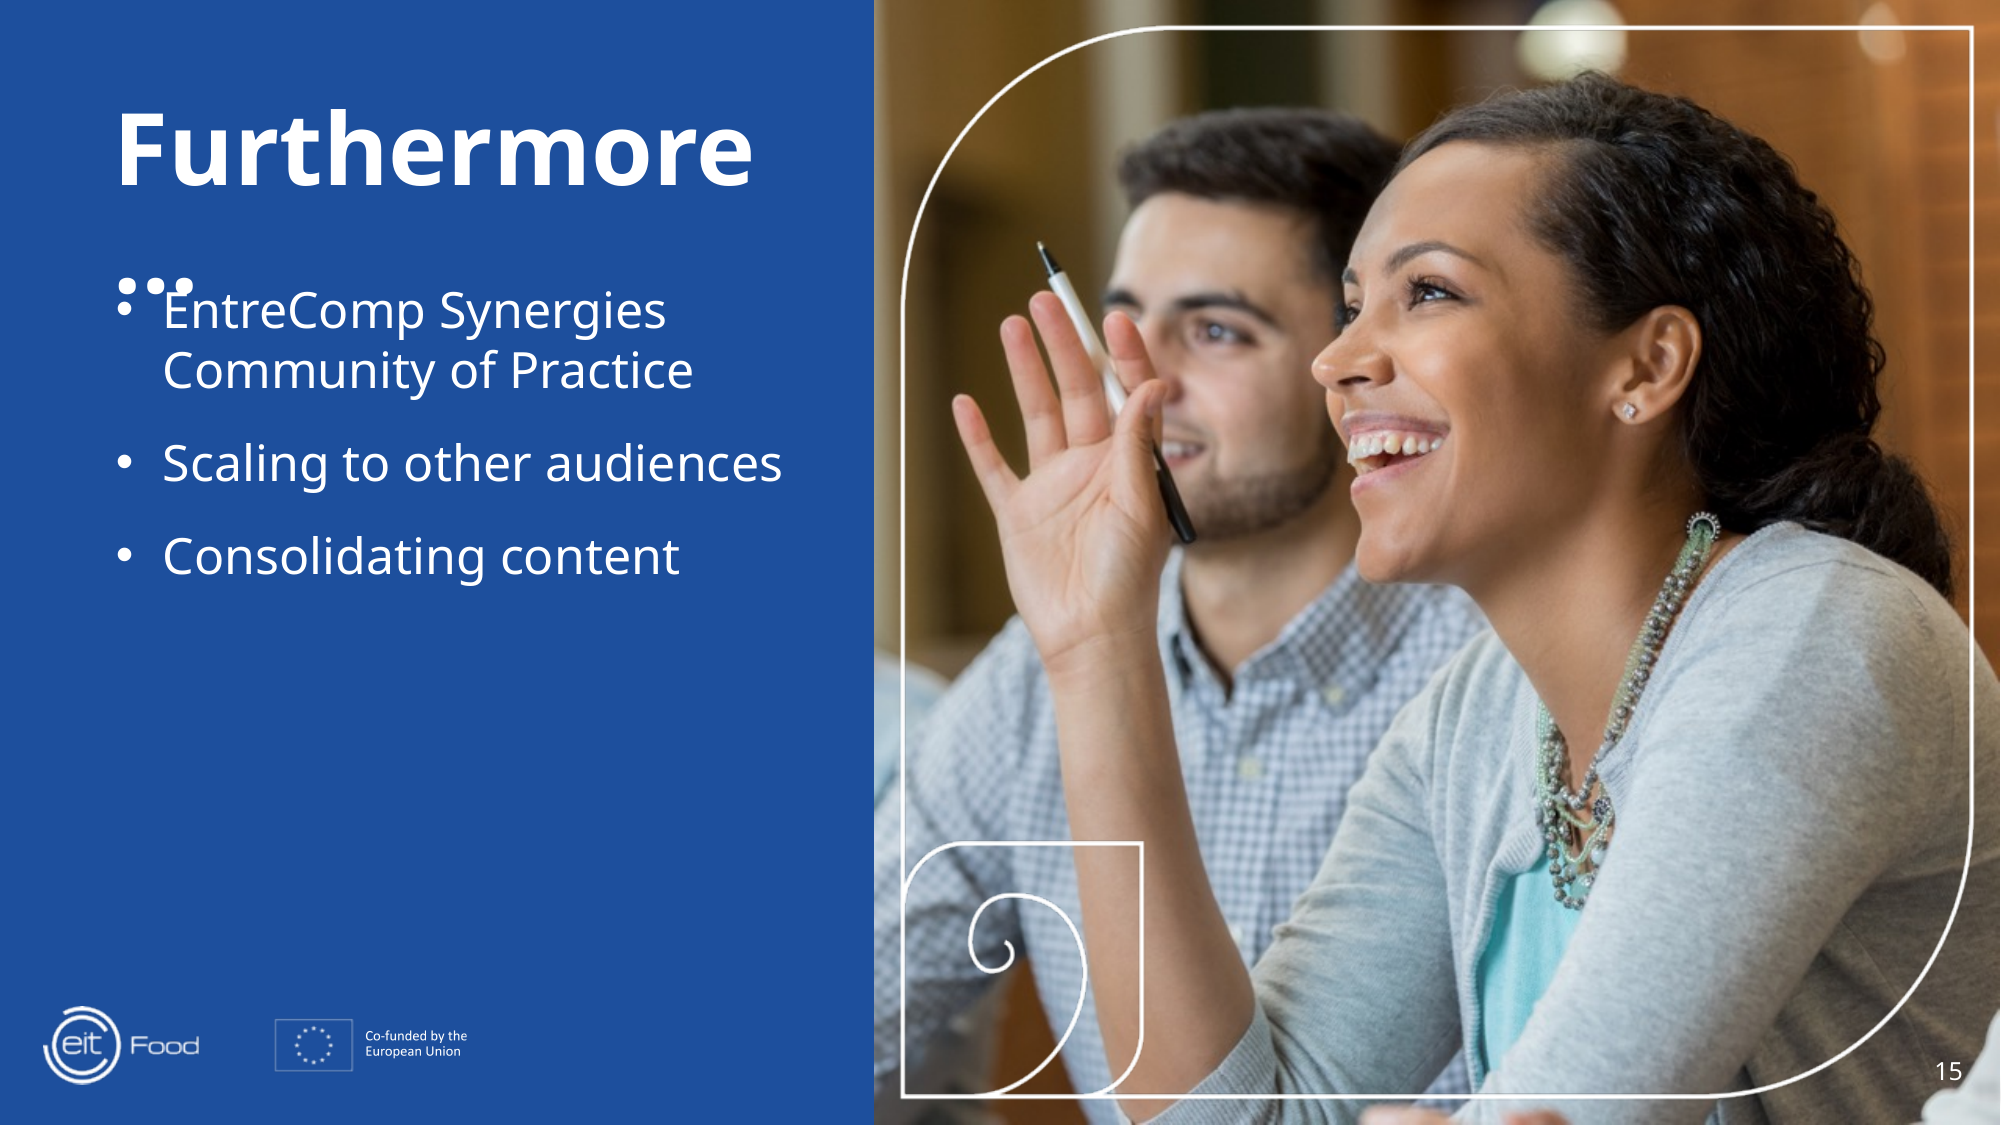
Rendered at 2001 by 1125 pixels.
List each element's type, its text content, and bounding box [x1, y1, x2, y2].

picture [874, 0, 2000, 1125]
slide_number 15 [1527, 1042, 1978, 1103]
list Furthermore… [98, 91, 826, 222]
list EntreComp Synergies Community of Practice Scaling to other audiences Consolidating content [100, 270, 802, 893]
picture [43, 1006, 467, 1085]
